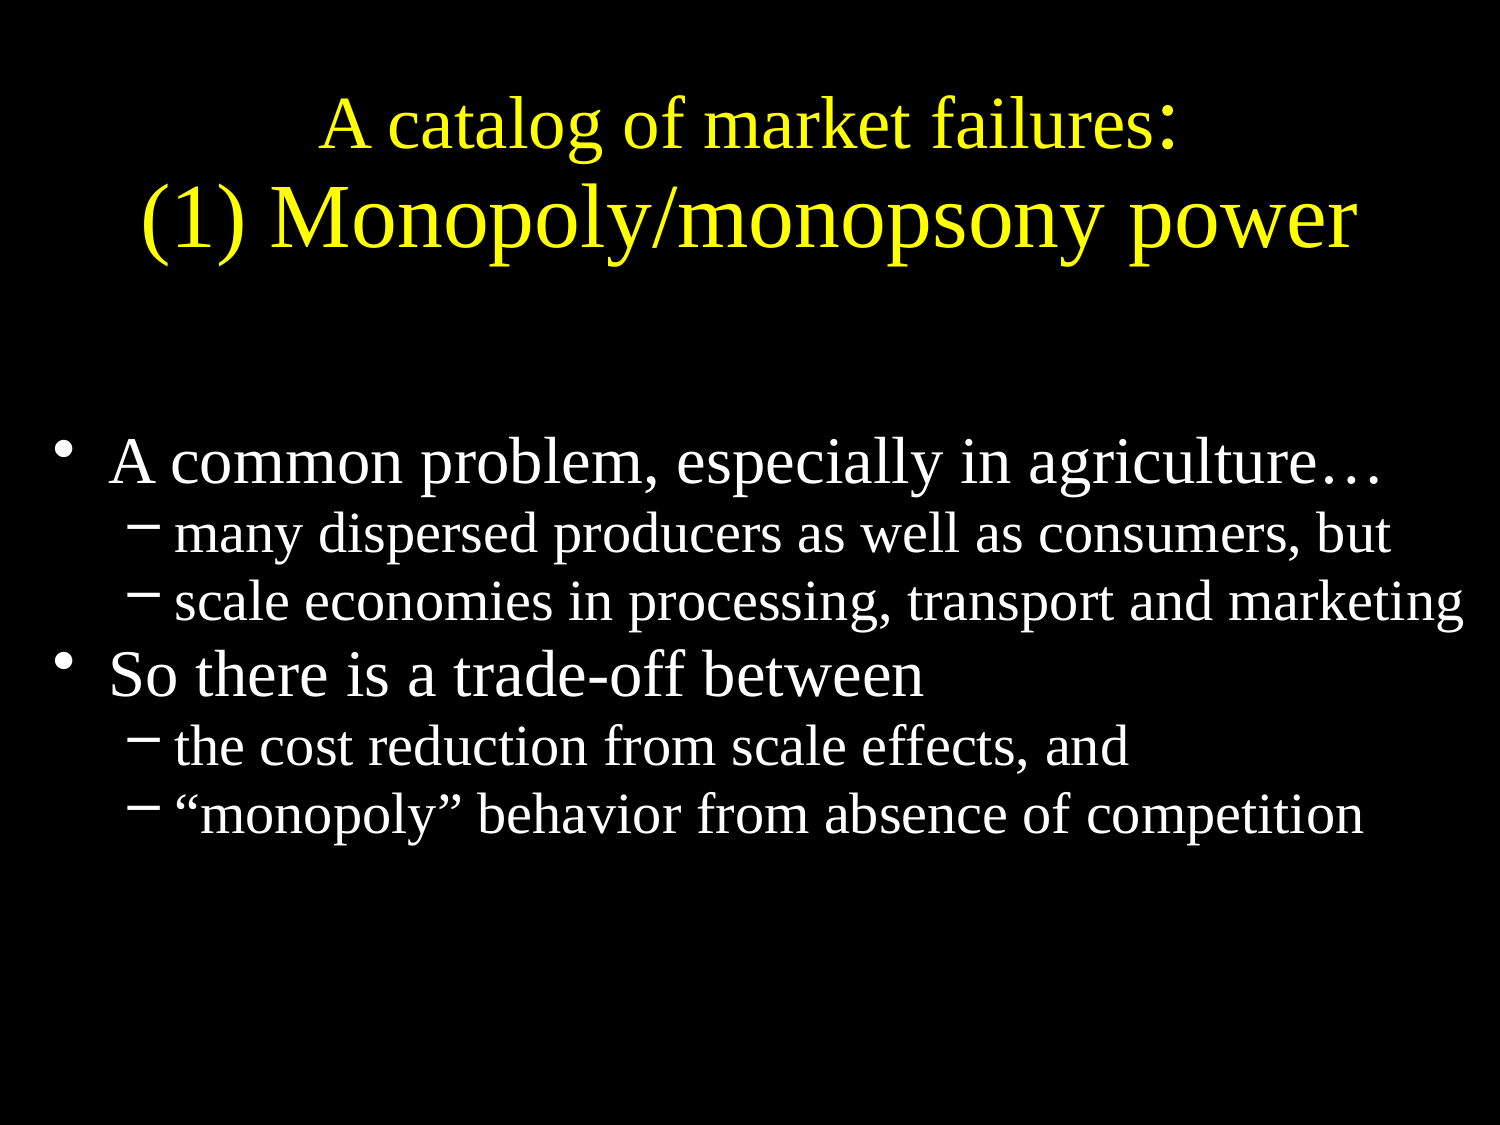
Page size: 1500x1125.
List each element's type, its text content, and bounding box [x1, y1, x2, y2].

list A common problem, especially in agriculture… many dispersed producers as well as consumers, but scale economies in processing, transport and marketing So there is a trade-off between the cost reduction from scale effects, and “monopoly” behavior from absence of competition [37, 424, 1500, 938]
title A catalog of market failures: (1) Monopoly/monopsony power [112, 74, 1388, 263]
